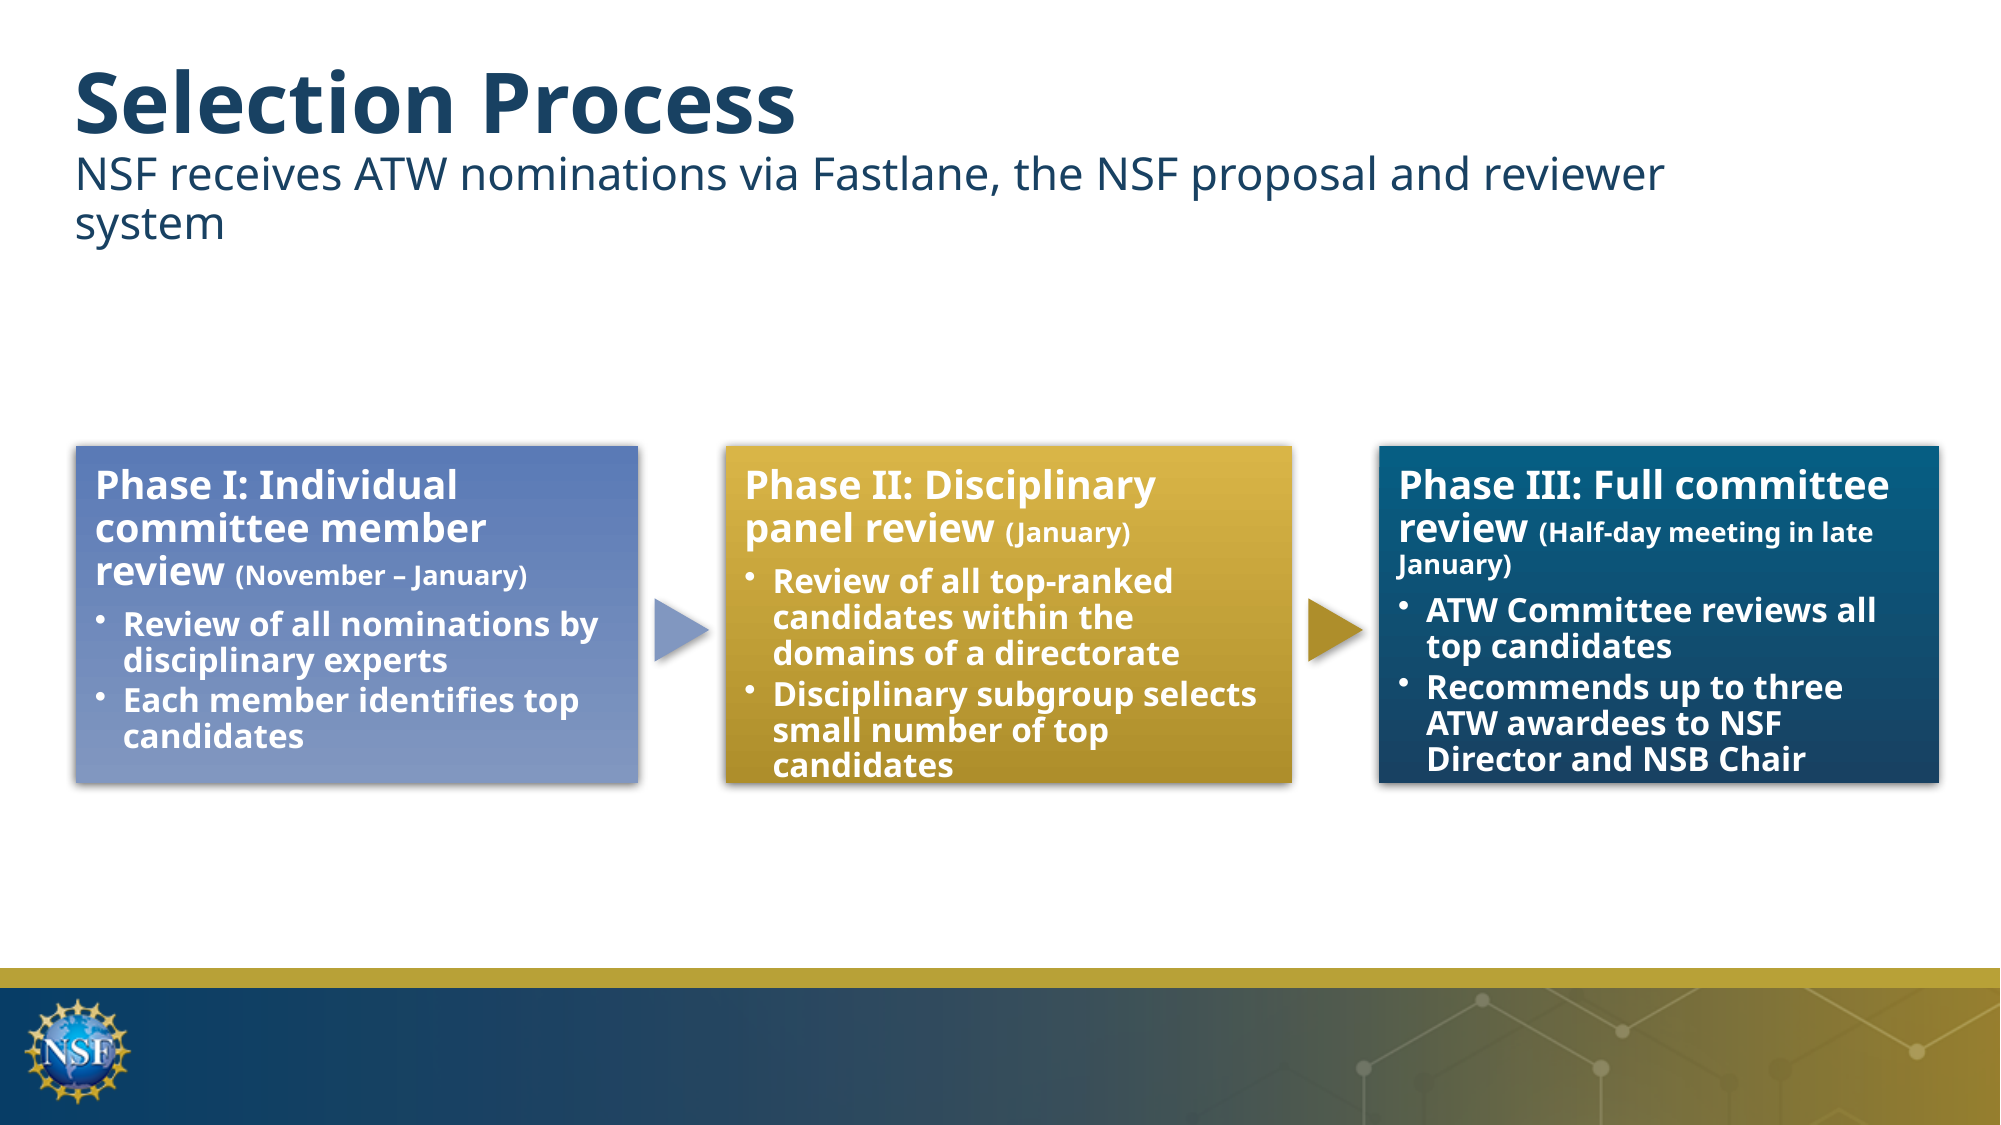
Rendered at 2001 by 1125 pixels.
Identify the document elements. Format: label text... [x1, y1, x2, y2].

text_box Selection Process NSF receives ATW nominations via Fastlane, the NSF proposal and reviewer system [59, 53, 1757, 341]
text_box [75, 445, 1939, 784]
picture [0, 968, 2000, 1125]
